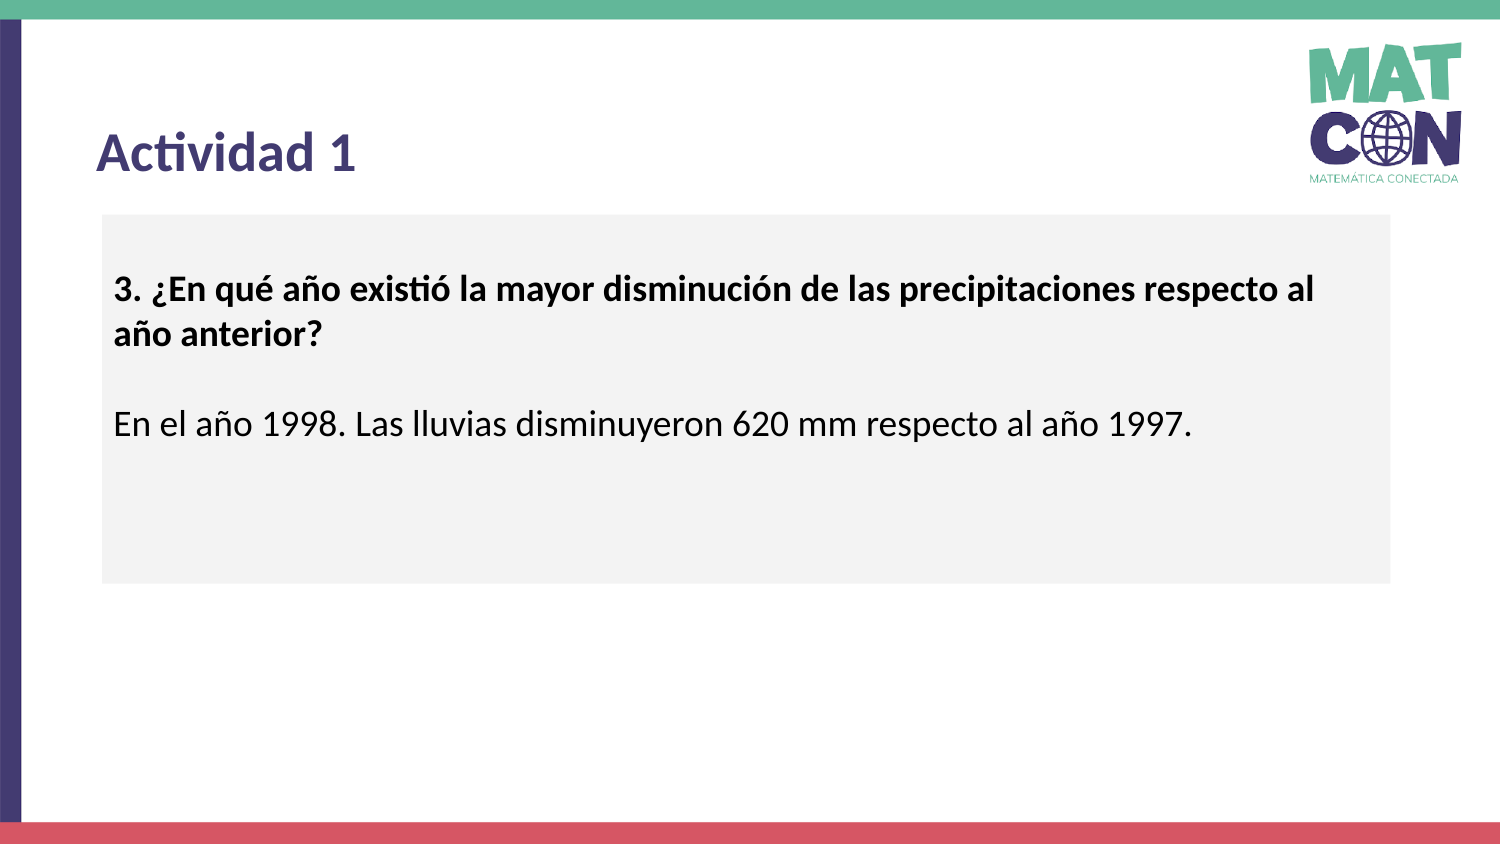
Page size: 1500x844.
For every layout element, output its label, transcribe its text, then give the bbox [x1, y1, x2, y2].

text_box Actividad 1 [85, 109, 1091, 188]
text_box 3. ¿En qué año existió la mayor disminución de las precipitaciones respecto al año anterior? En el año 1998. Las lluvias disminuyeron 620 mm respecto al año 1997. [102, 214, 1391, 584]
picture [0, 0, 1500, 844]
